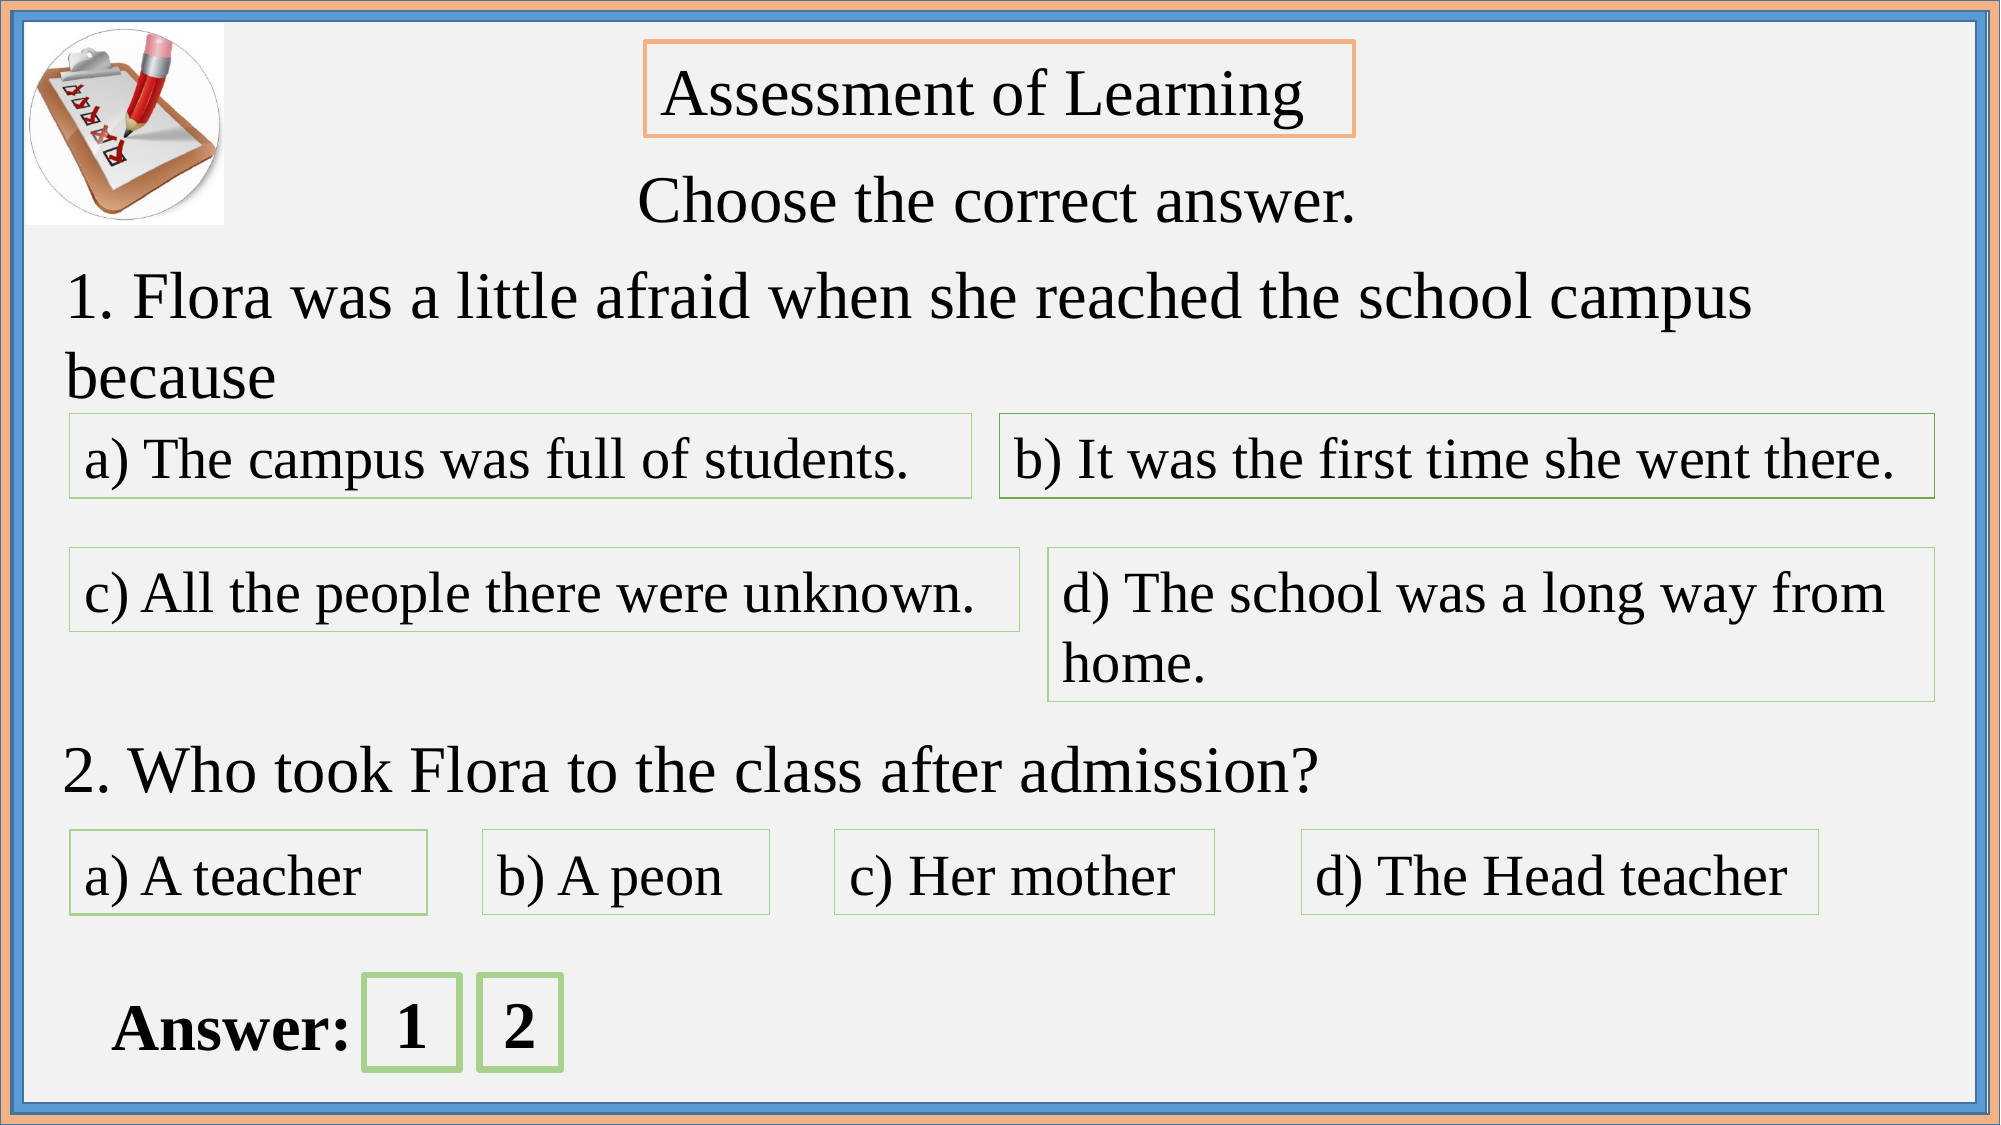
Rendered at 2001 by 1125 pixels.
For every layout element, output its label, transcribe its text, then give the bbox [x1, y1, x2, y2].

text_box c) Her mother [834, 829, 1215, 915]
text_box d) The Head teacher [1301, 829, 1819, 915]
text_box b) A peon [482, 829, 770, 915]
text_box 2 [479, 974, 561, 1070]
picture [26, 23, 224, 225]
text_box Answer: [96, 976, 377, 1071]
text_box 1. Flora was a little afraid when she reached the school campus because [50, 244, 1835, 420]
text_box 2. Who took Flora to the class after admission? [47, 718, 1365, 814]
text_box d) The school was a long way from home. [1047, 547, 1935, 702]
text_box [12, 10, 1987, 1114]
text_box a) The campus was full of students. [69, 413, 972, 499]
text_box 1 [363, 974, 460, 1070]
text_box Assessment of Learning [645, 41, 1354, 137]
text_box b) It was the first time she went there. [999, 413, 1935, 499]
text_box c) All the people there were unknown. [69, 547, 1020, 632]
text_box [0, 0, 2000, 1125]
text_box Choose the correct answer. [622, 148, 1377, 244]
text_box a) A teacher [69, 829, 428, 916]
